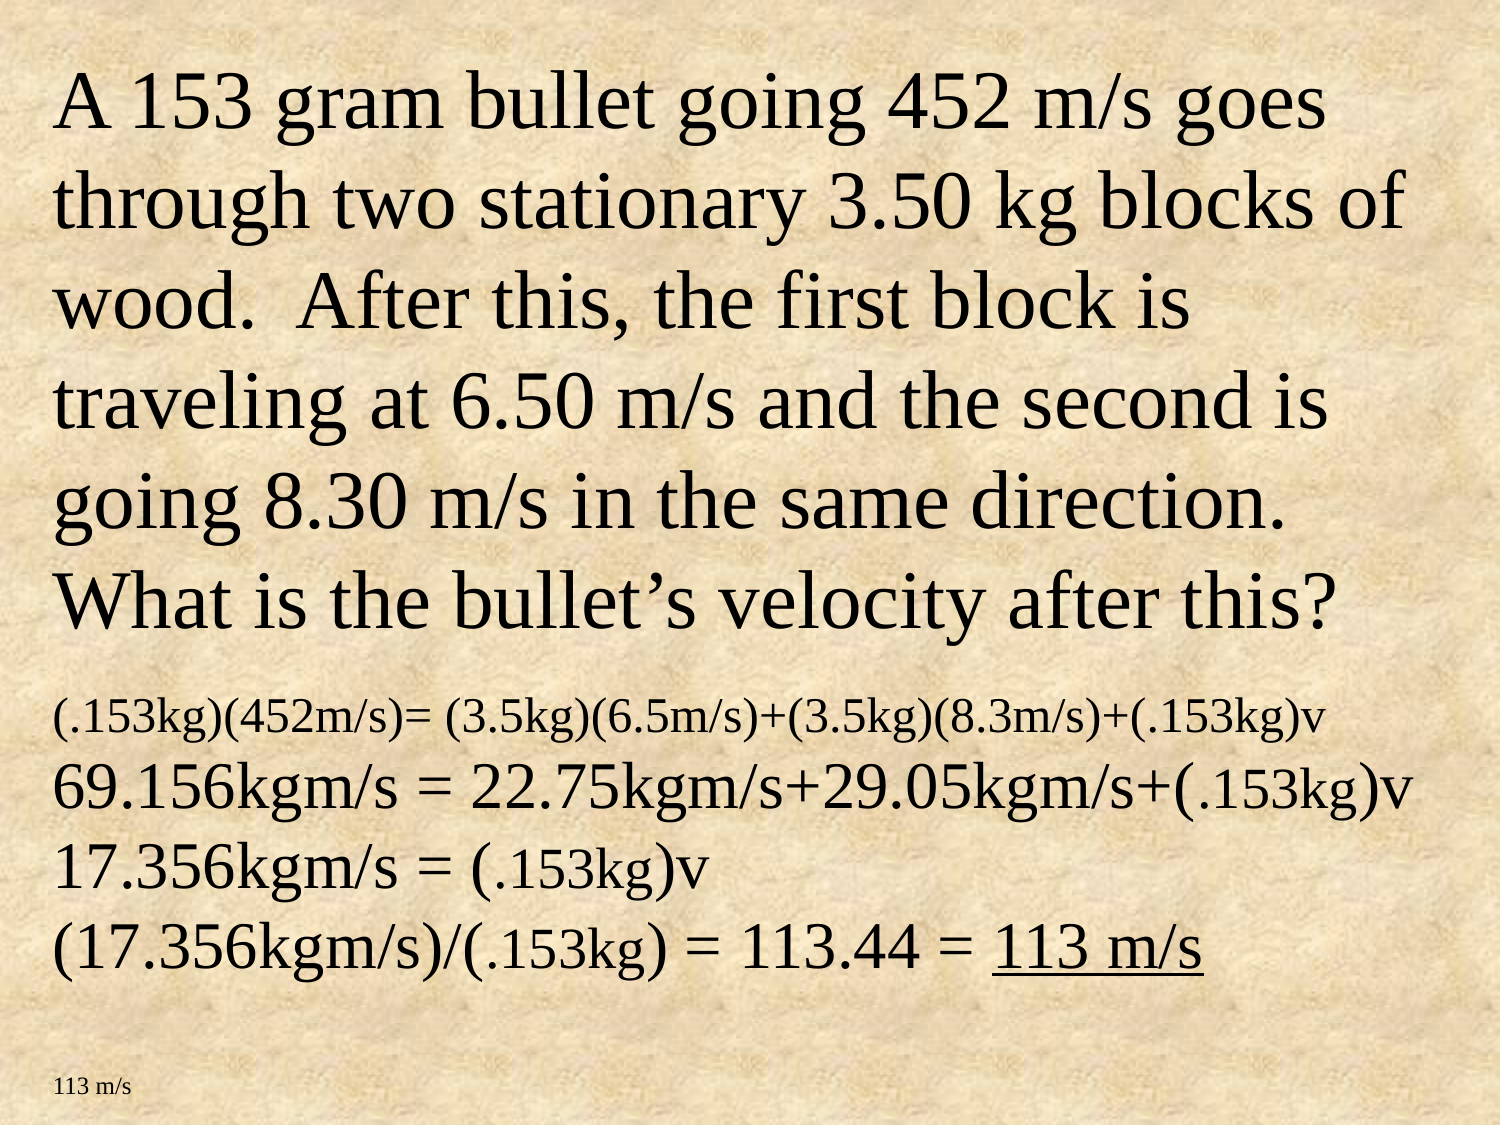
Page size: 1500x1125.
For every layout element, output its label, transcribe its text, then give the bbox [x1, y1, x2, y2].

text_box A 153 gram bullet going 452 m/s goes through two stationary 3.50 kg blocks of wood. After this, the first block is traveling at 6.50 m/s and the second is going 8.30 m/s in the same direction. What is the bullet’s velocity after this? [37, 37, 1463, 653]
picture [0, 0, 1500, 1125]
text_box 113 m/s [38, 1062, 147, 1108]
text_box (.153kg)(452m/s)= (3.5kg)(6.5m/s)+(3.5kg)(8.3m/s)+(.153kg)v 69.156kgm/s = 22.75kgm/s+29.05kgm/s+(.153kg)v 17.356kgm/s = (.153kg)v (17.356kgm/s)/(.153kg) = 113.44 = 113 m/s [37, 674, 1475, 990]
